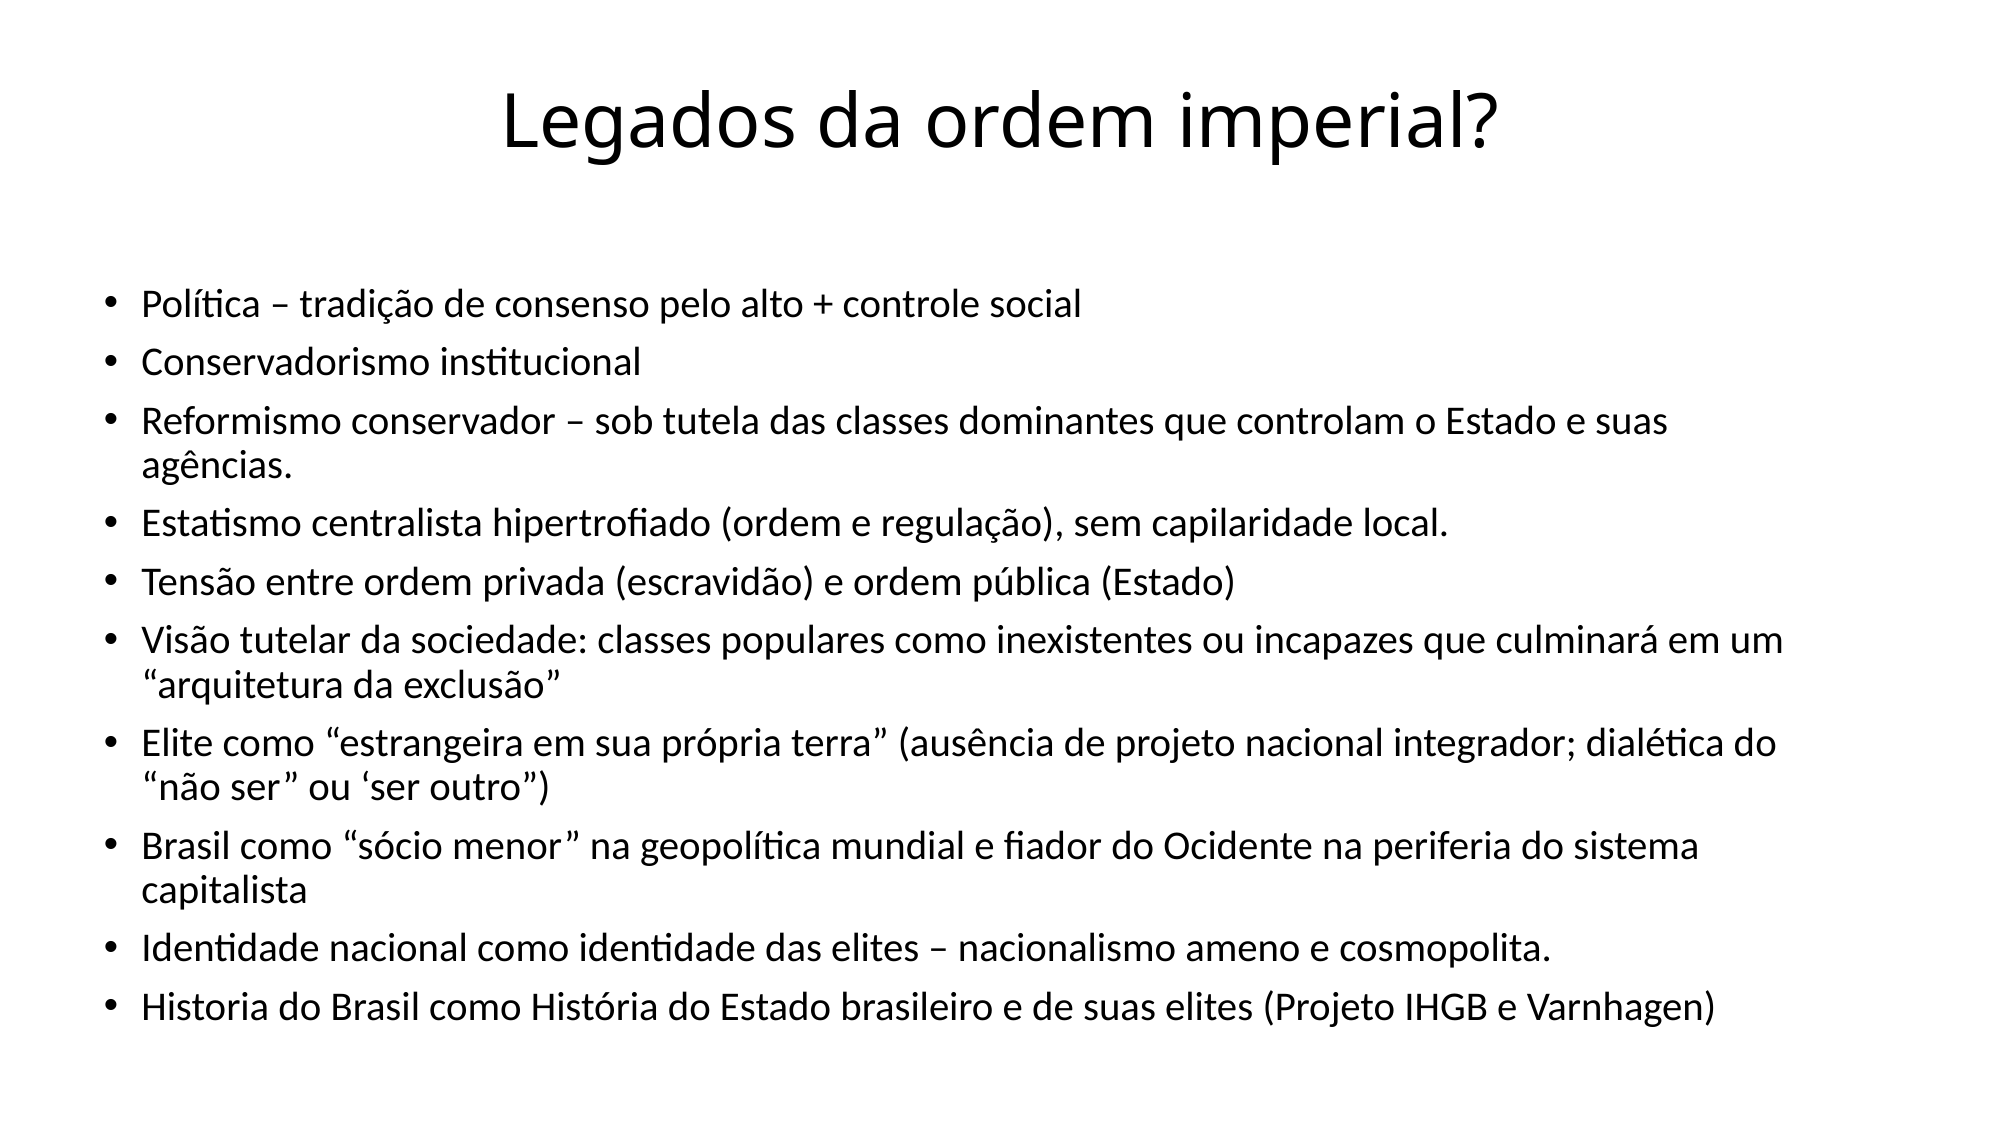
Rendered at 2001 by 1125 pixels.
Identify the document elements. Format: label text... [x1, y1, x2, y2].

title Legados da ordem imperial? [137, 59, 1863, 187]
list Política – tradição de consenso pelo alto + controle social Conservadorismo institucional Reformismo conservador – sob tutela das classes dominantes que controlam o Estado e suas agências. Estatismo centralista hipertrofiado (ordem e regulação), sem capilaridade local. Tensão entre ordem privada (escravidão) e ordem pública (Estado) Visão tutelar da sociedade: classes populares como inexistentes ou incapazes que culminará em um “arquitetura da exclusão” Elite como “estrangeira em sua própria terra” (ausência de projeto nacional integrador; dialética do “não ser” ou ‘ser outro”) Brasil como “sócio menor” na geopolítica mundial e fiador do Ocidente na periferia do sistema capitalista Identidade nacional como identidade das elites – nacionalismo ameno e cosmopolita. Historia do Brasil como História do Estado brasileiro e de suas elites (Projeto IHGB e Varnhagen) [88, 210, 1842, 1045]
